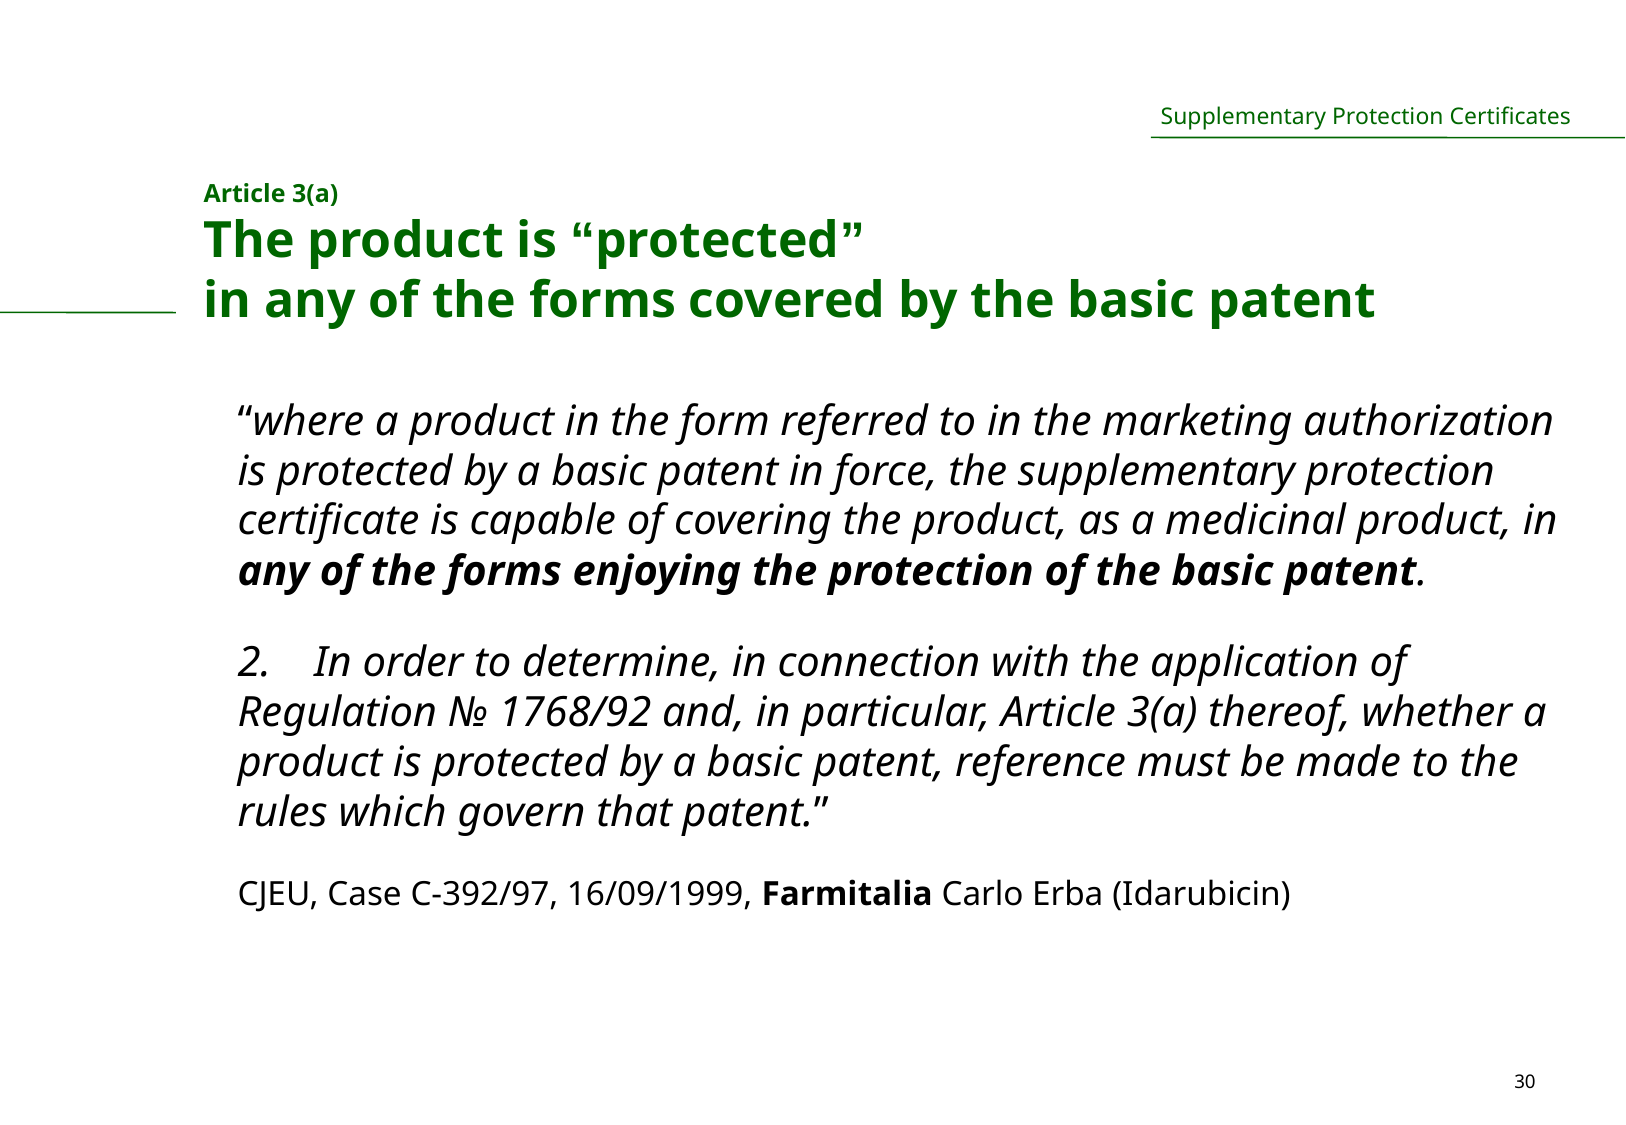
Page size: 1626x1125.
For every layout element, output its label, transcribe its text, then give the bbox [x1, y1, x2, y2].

list “where a product in the form referred to in the marketing authorization is protected by a basic patent in force, the supplementary protection certificate is capable of covering the product, as a medicinal product, in any of the forms enjoying the protection of the basic patent. 2. In order to determine, in connection with the application of Regulation № 1768/92 and, in particular, Article 3(a) thereof, whether a product is protected by a basic patent, reference must be made to the rules which govern that patent.” CJEU, Case C‑392/97, 16/09/1999, Farmitalia Carlo Erba (Idarubicin) [221, 385, 1597, 1033]
slide_number 30 [1171, 1062, 1551, 1103]
title Article 3(a) The product is “protected” in any of the forms covered by the basic patent [203, 87, 1548, 335]
